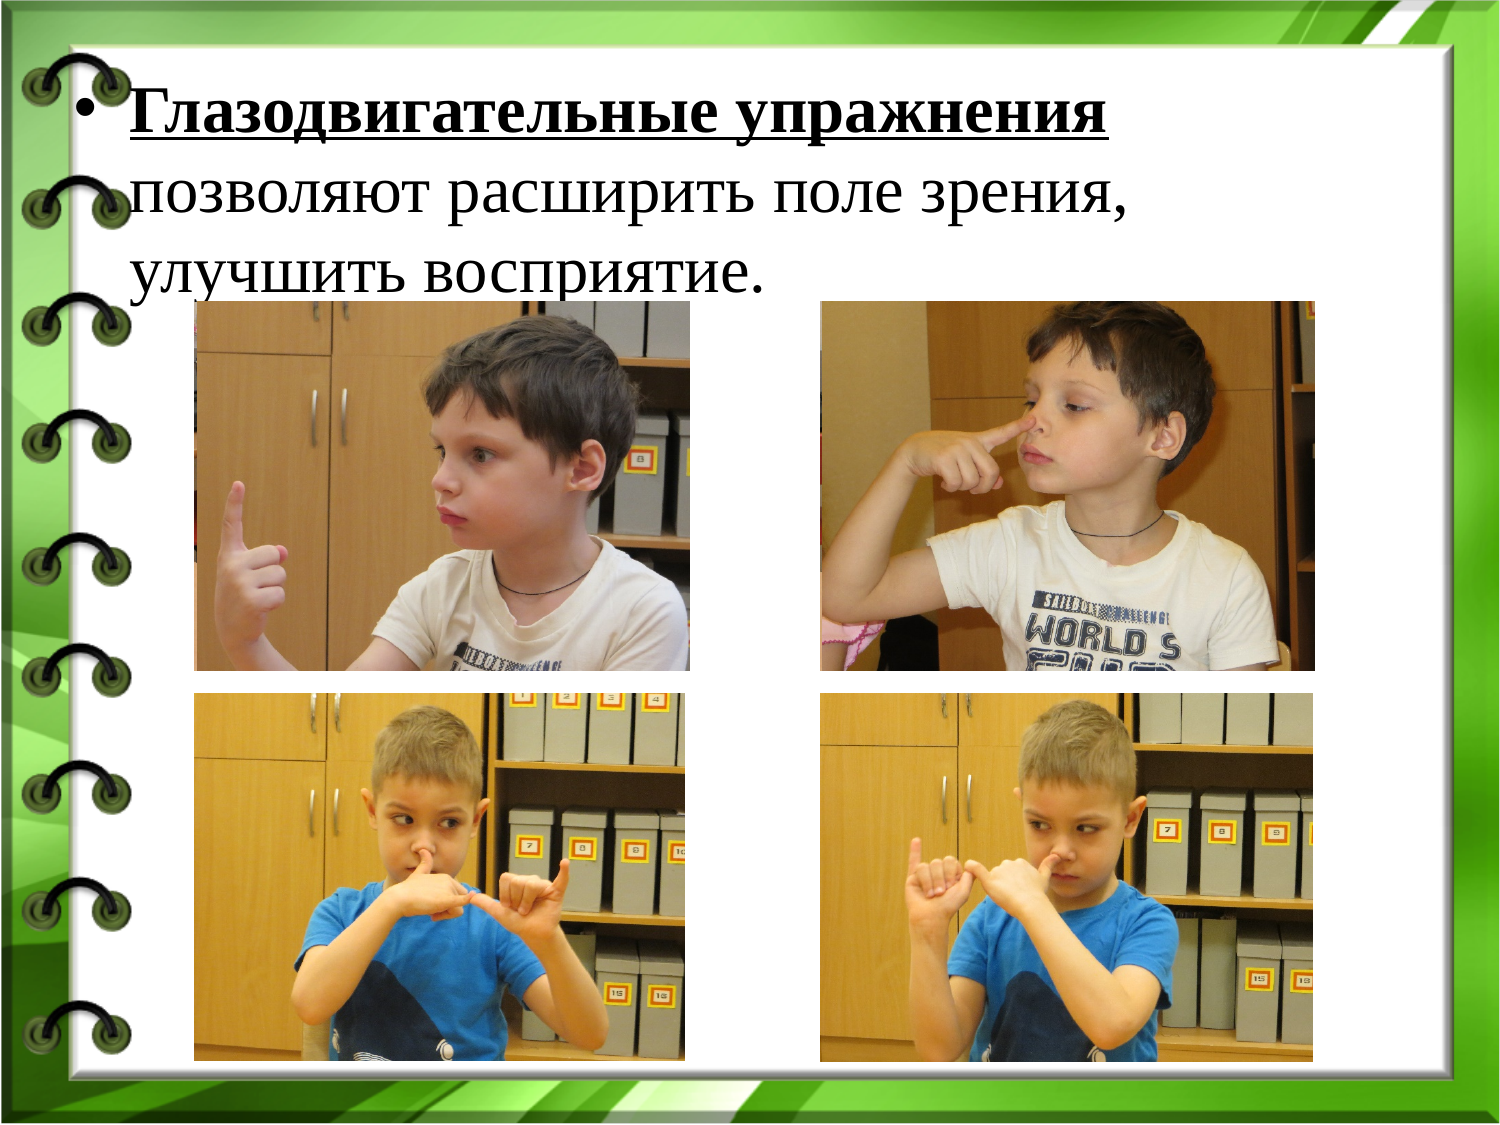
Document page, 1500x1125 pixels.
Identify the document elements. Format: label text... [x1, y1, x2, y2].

list Глазодвигательные упражнения позволяют расширить поле зрения, улучшить восприятие. [58, 58, 1409, 802]
picture [0, 0, 1500, 1125]
